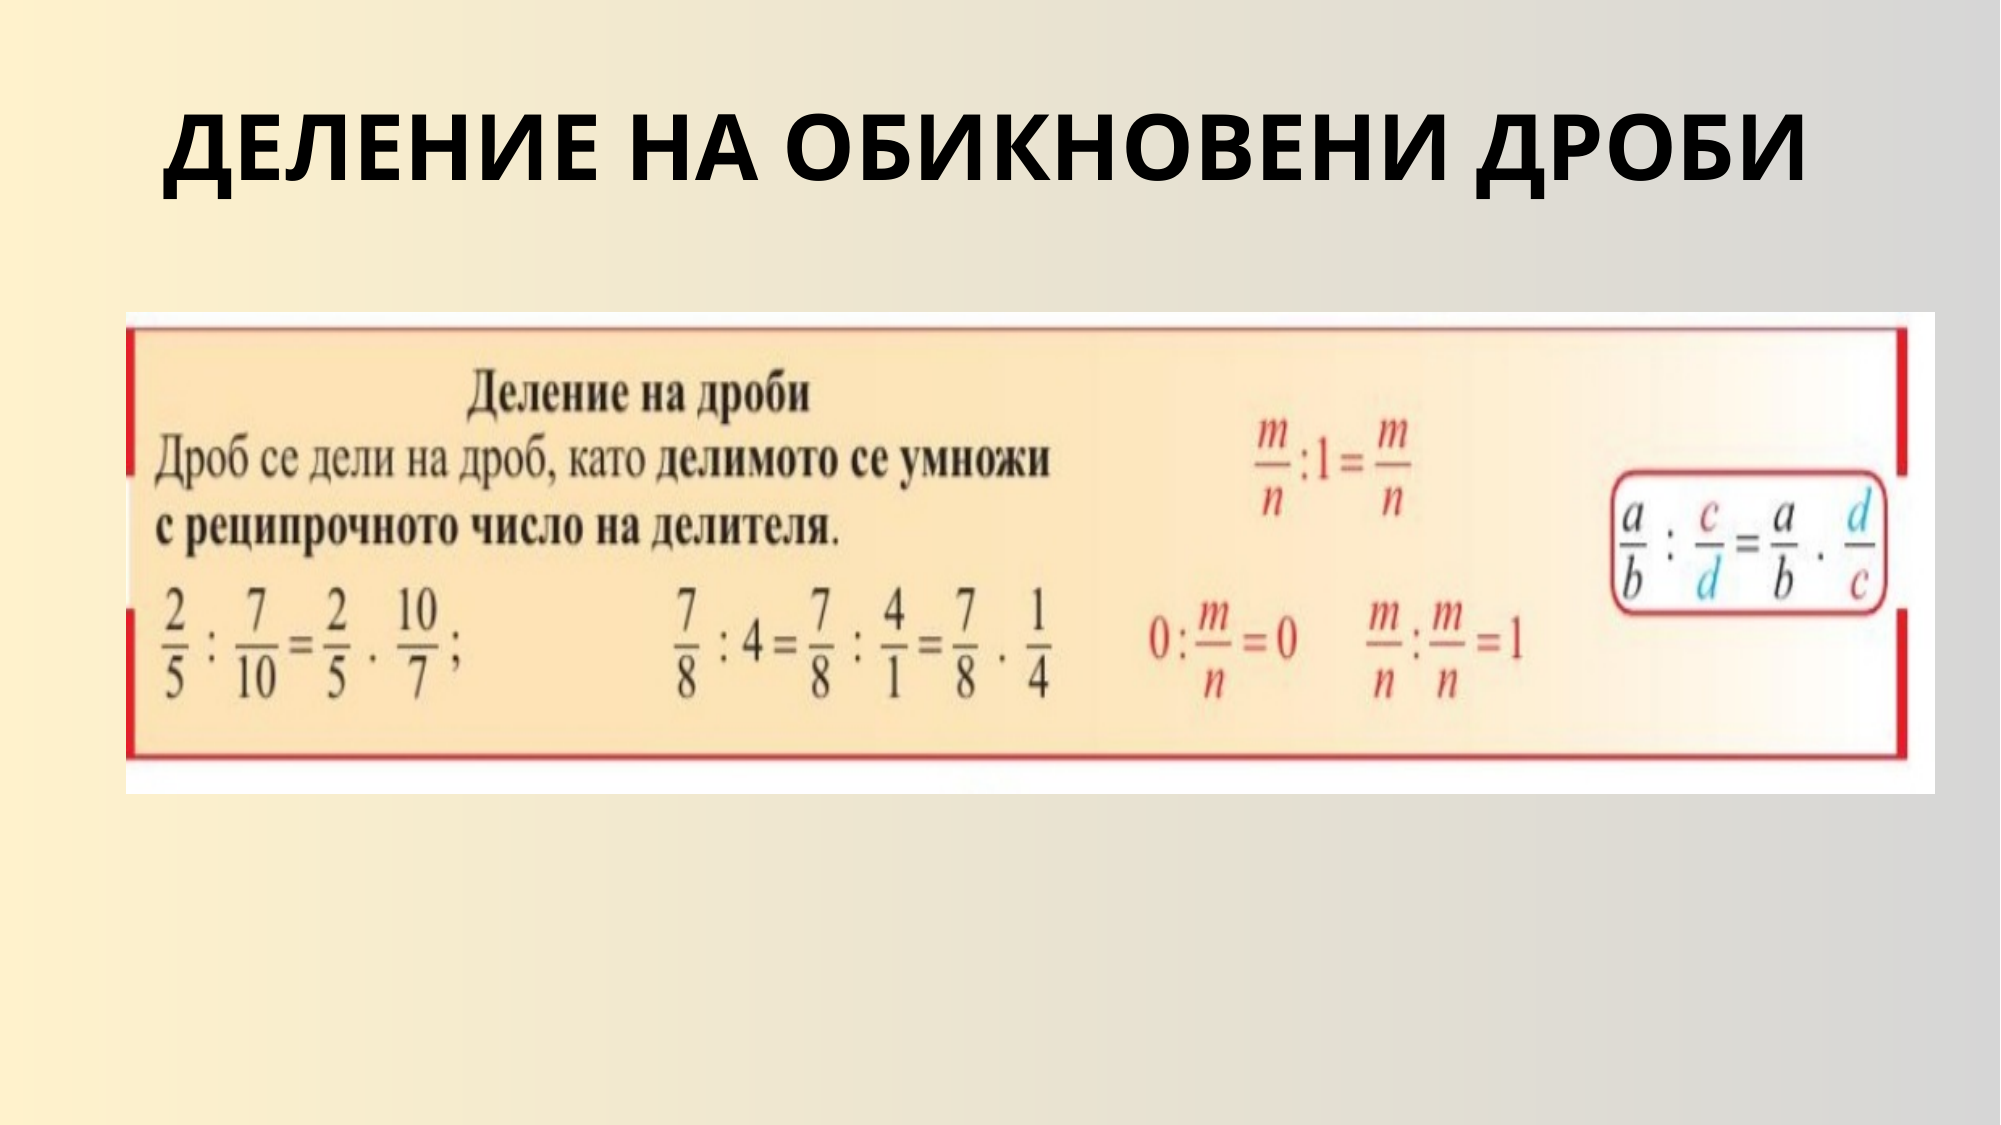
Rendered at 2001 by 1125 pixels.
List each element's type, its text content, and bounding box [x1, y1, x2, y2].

title ДЕЛЕНИЕ НА ОБИКНОВЕНИ ДРОБИ [137, 42, 1863, 260]
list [126, 313, 1935, 794]
